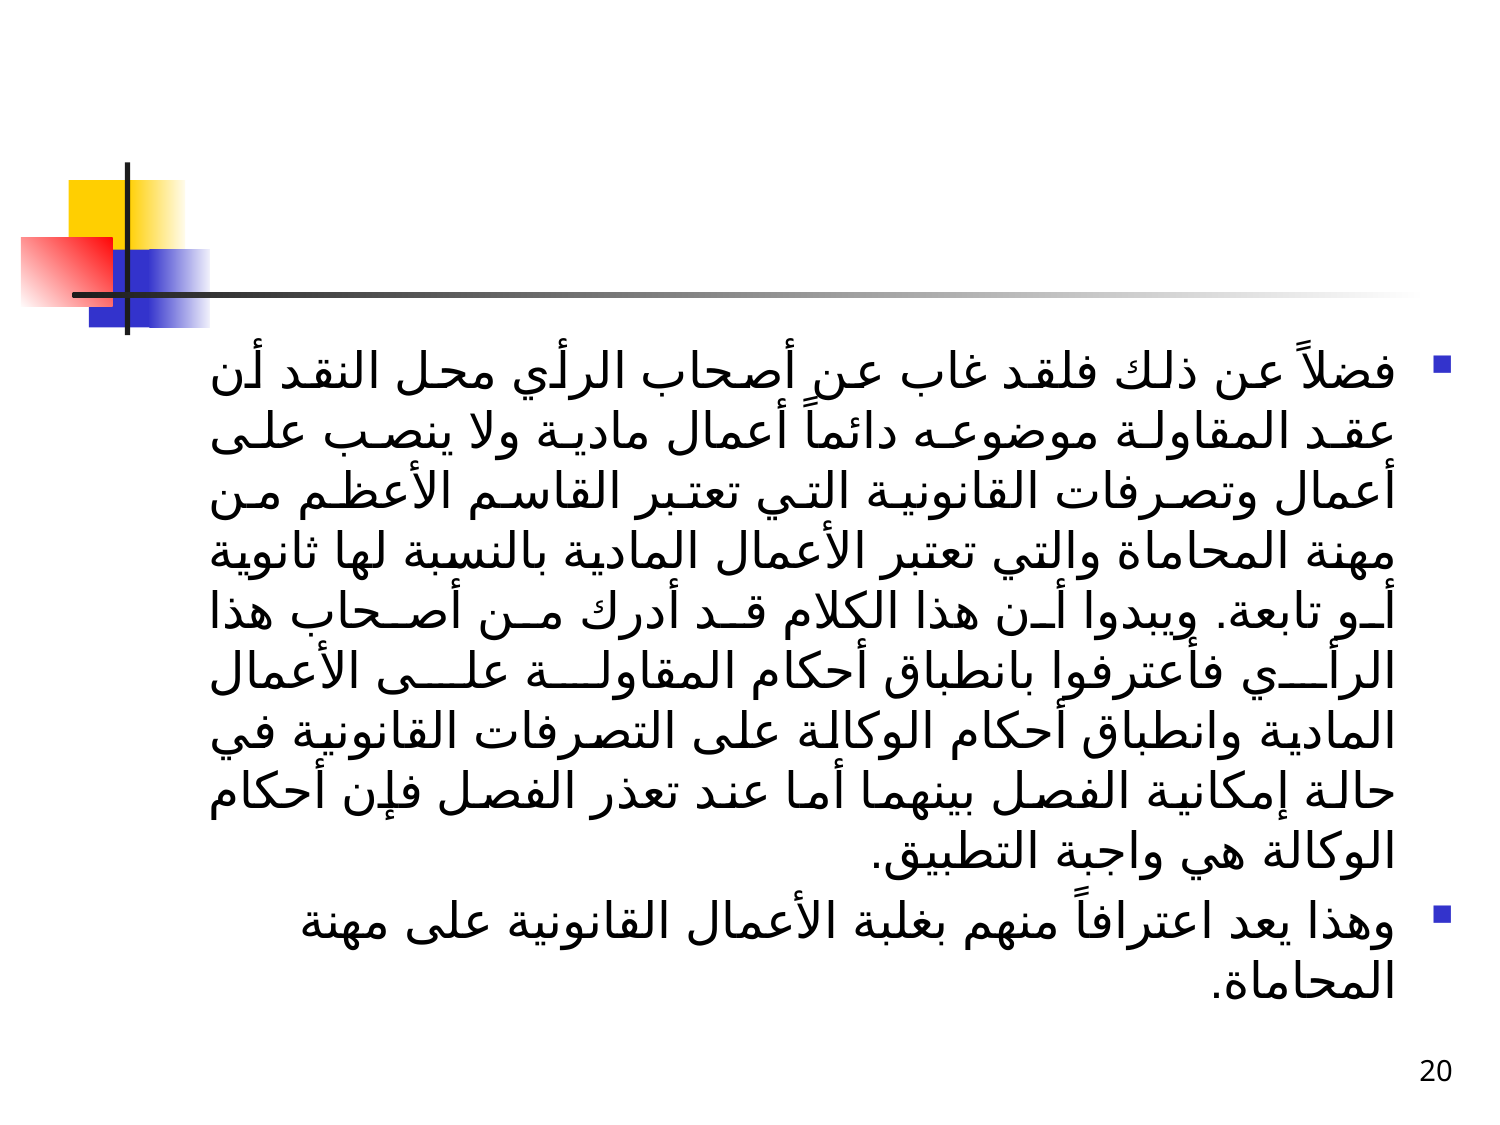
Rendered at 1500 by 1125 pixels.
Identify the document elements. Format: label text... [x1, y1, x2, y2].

list فضلاً عن ذلك فلقد غاب عن أصحاب الرأي محل النقد أن عقد المقاولة موضوعه دائماً أعمال مادية ولا ينصب على أعمال وتصرفات القانونية التي تعتبر القاسم الأعظم من مهنة المحاماة والتي تعتبر الأعمال المادية بالنسبة لها ثانوية أو تابعة. ويبدوا أن هذا الكلام قد أدرك من أصحاب هذا الرأي فأعترفوا بانطباق أحكام المقاولة على الأعمال المادية وانطباق أحكام الوكالة على التصرفات القانونية في حالة إمكانية الفصل بينهما أما عند تعذر الفصل فإن أحكام الوكالة هي واجبة التطبيق. وهذا يعد اعترافاً منهم بغلبة الأعمال القانونية على مهنة المحاماة. [193, 331, 1469, 1006]
slide_number 20 [1155, 1024, 1468, 1100]
